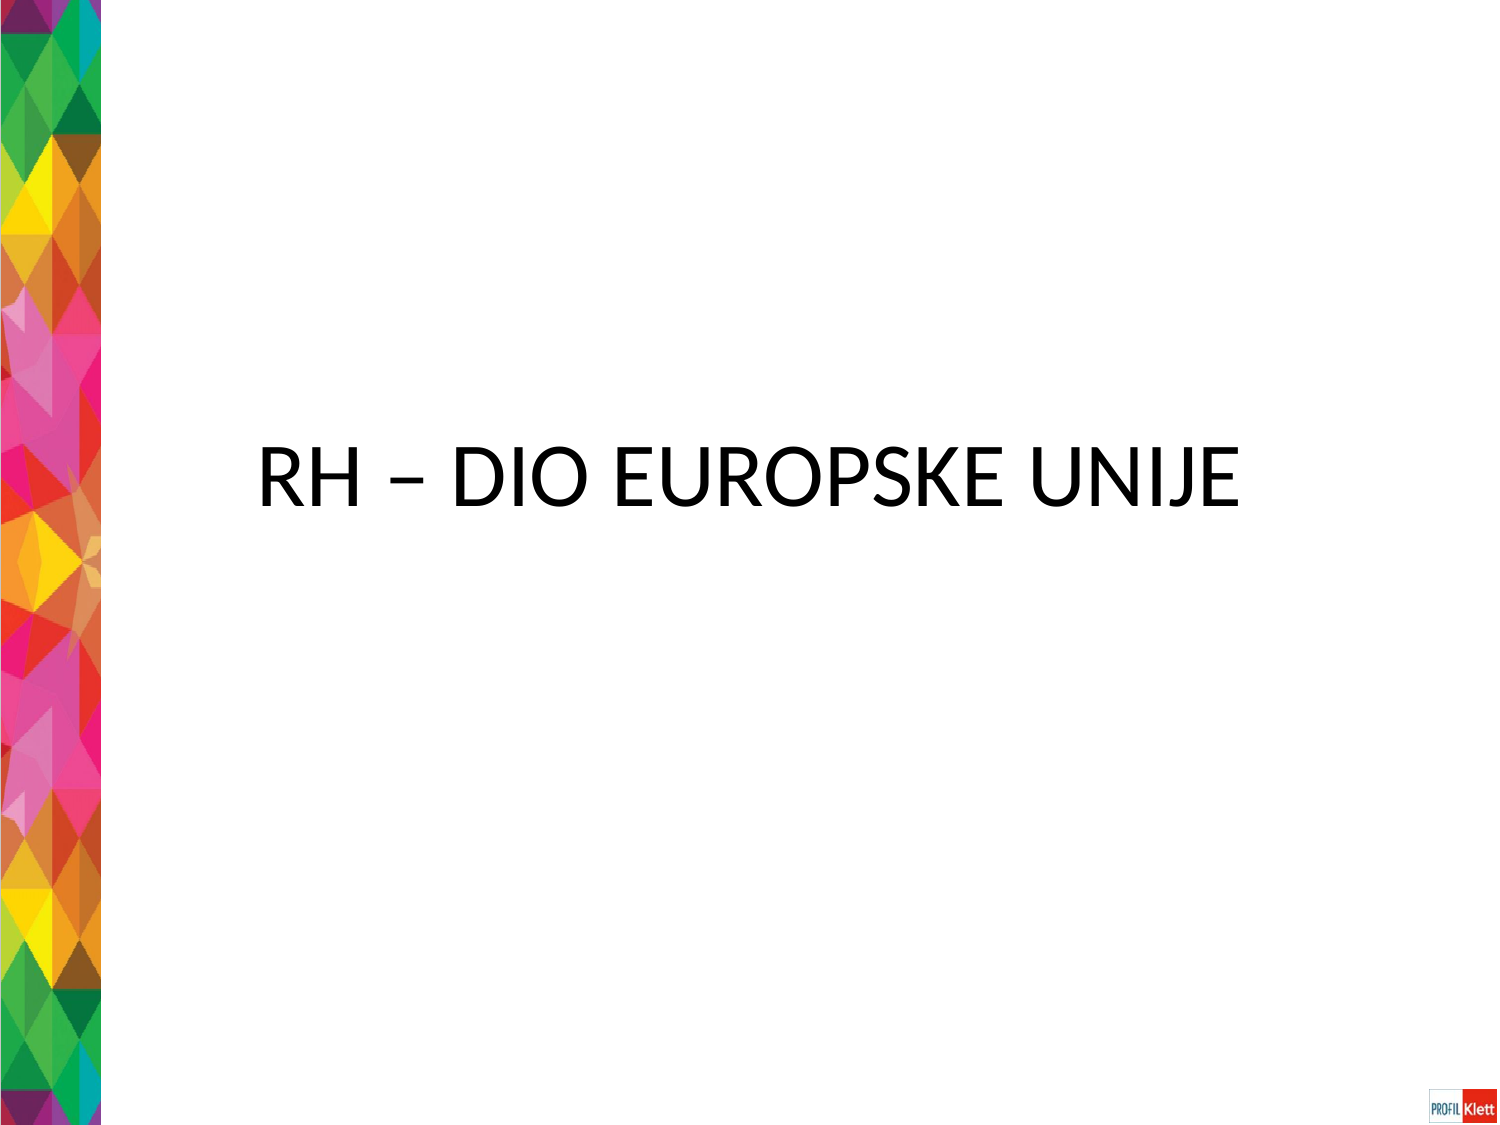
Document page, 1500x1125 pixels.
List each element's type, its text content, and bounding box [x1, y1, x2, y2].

picture [0, 0, 102, 1125]
title RH – DIO EUROPSKE UNIJE [112, 349, 1388, 591]
picture [1425, 1087, 1500, 1125]
